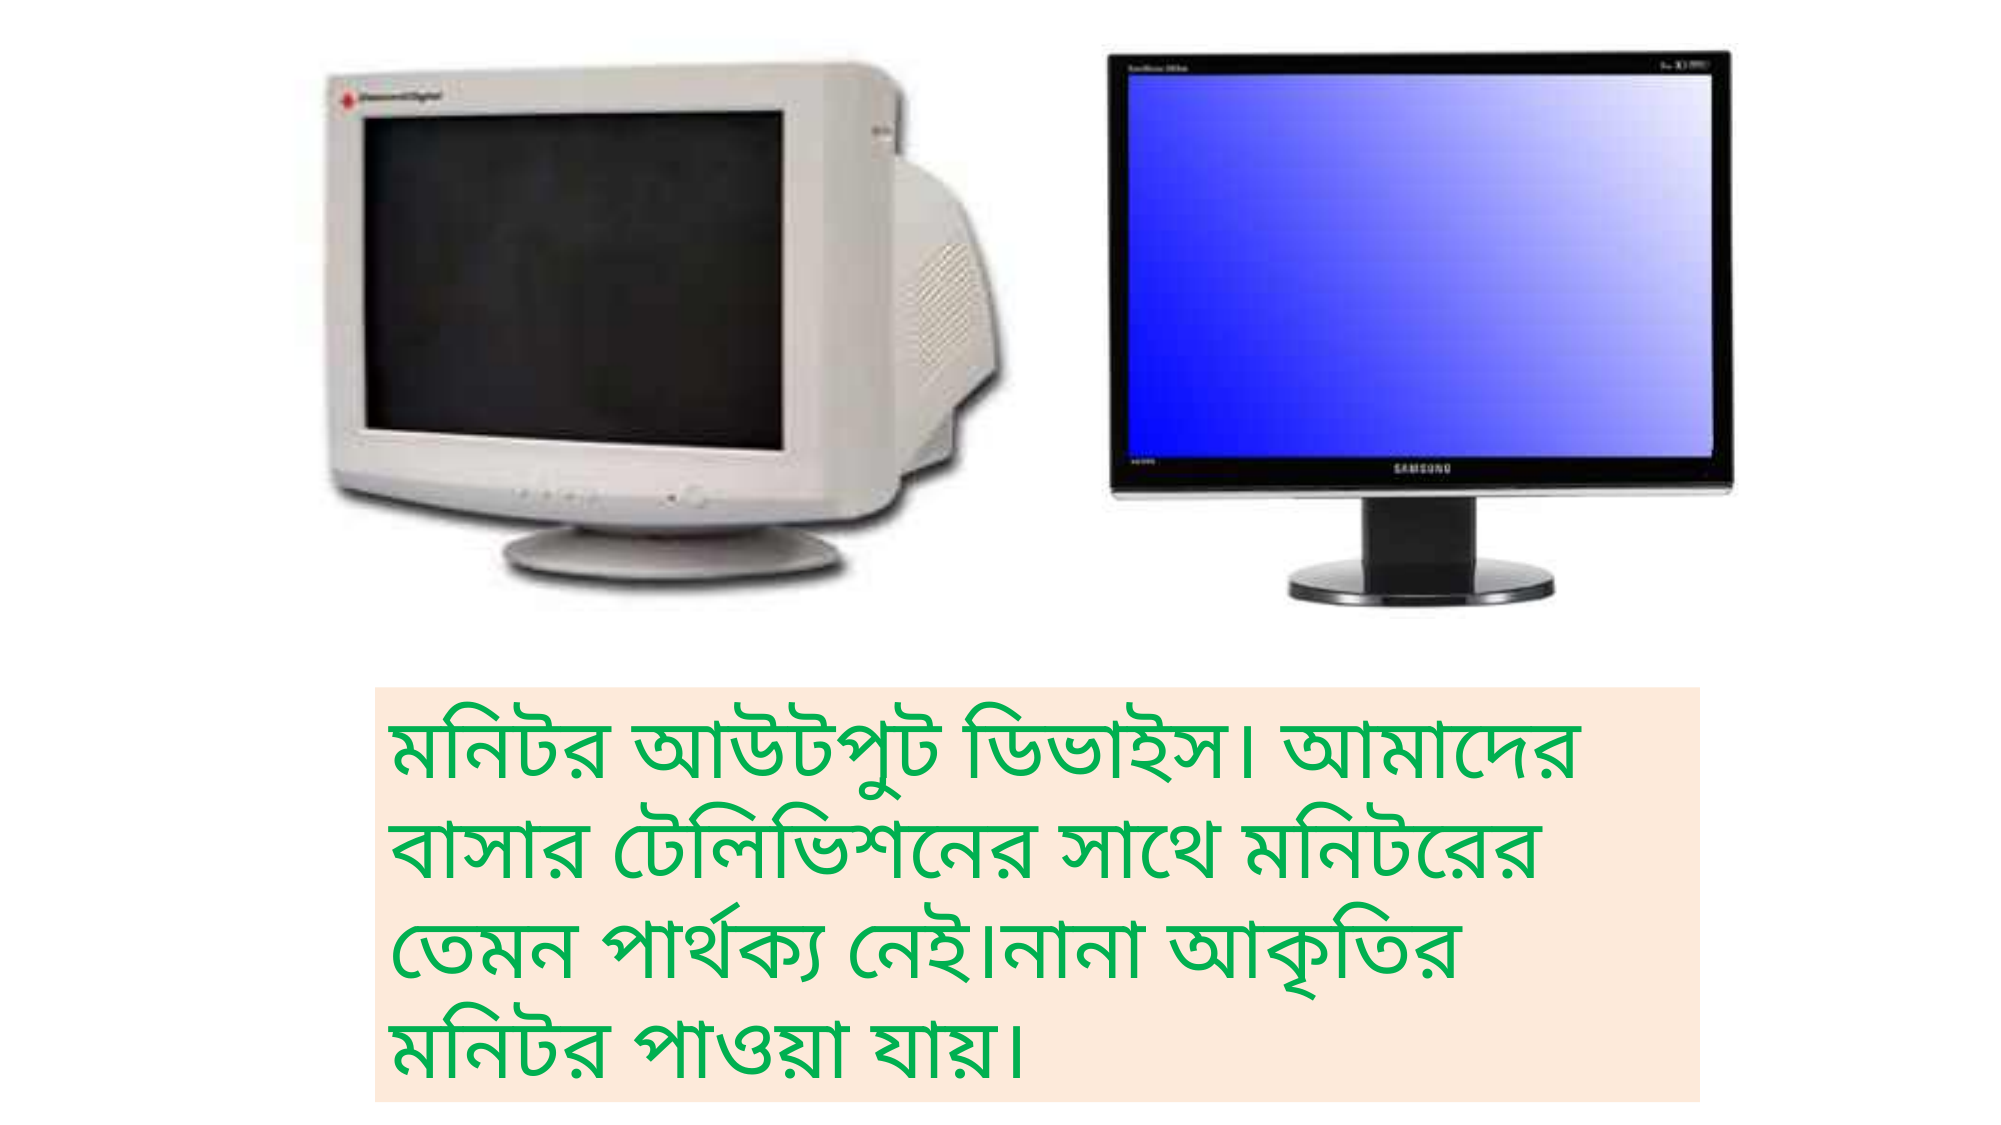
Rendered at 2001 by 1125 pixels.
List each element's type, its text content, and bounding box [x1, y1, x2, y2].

text_box মনিটর আউটপুট ডিভাইস। আমাদের বাসার টেলিভিশনের সাথে মনিটরের তেমন পার্থক্য নেই।নানা আকৃতির মনিটর পাওয়া যায়। [375, 687, 1700, 1103]
picture [249, 0, 1751, 663]
